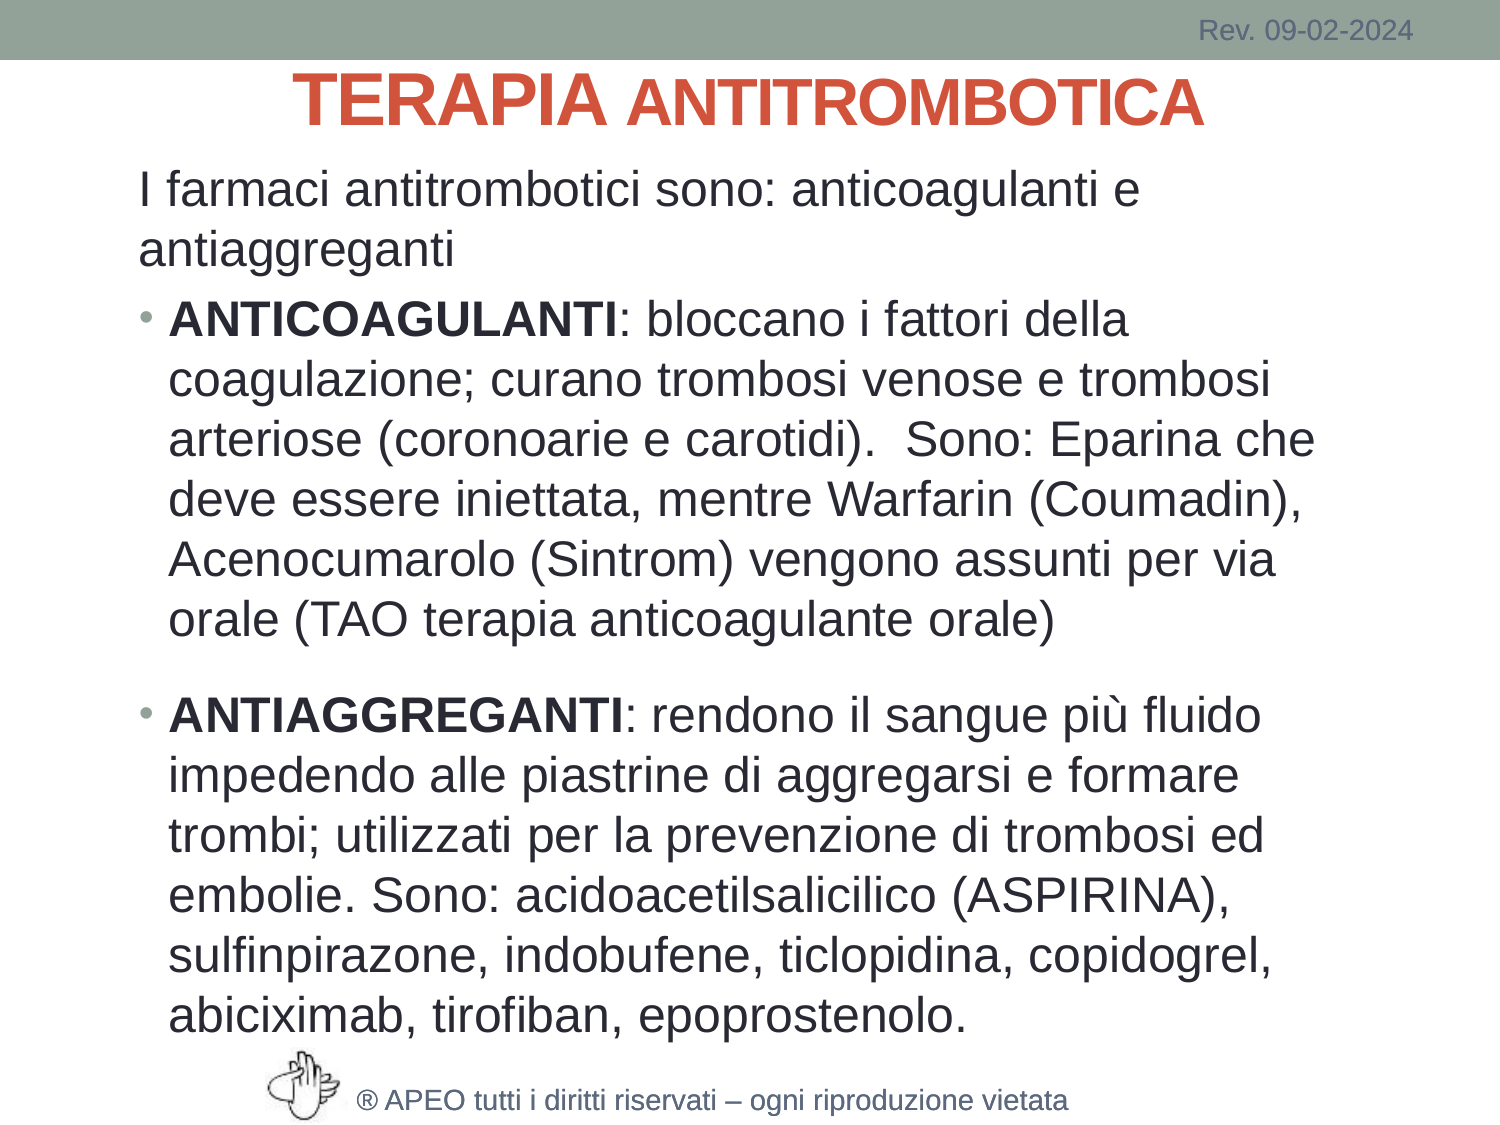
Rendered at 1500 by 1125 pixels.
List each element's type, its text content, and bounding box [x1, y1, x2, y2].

title TERAPIA ANTITROMBOTICA [105, 39, 1395, 151]
list I farmaci antitrombotici sono: anticoagulanti e antiaggreganti ANTICOAGULANTI: bloccano i fattori della coagulazione; curano trombosi venose e trombosi arteriose (coronoarie e carotidi). Sono: Eparina che deve essere iniettata, mentre Warfarin (Coumadin), Acenocumarolo (Sintrom) vengono assunti per via orale (TAO terapia anticoagulante orale) ANTIAGGREGANTI: rendono il sangue più fluido impedendo alle piastrine di aggregarsi e formare trombi; utilizzati per la prevenzione di trombosi ed embolie. Sono: acidoacetilsalicilico (ASPIRINA), sulfinpirazone, indobufene, ticlopidina, copidogrel, abiciximab, tirofiban, epoprostenolo. [123, 149, 1403, 1061]
picture [265, 1061, 348, 1125]
